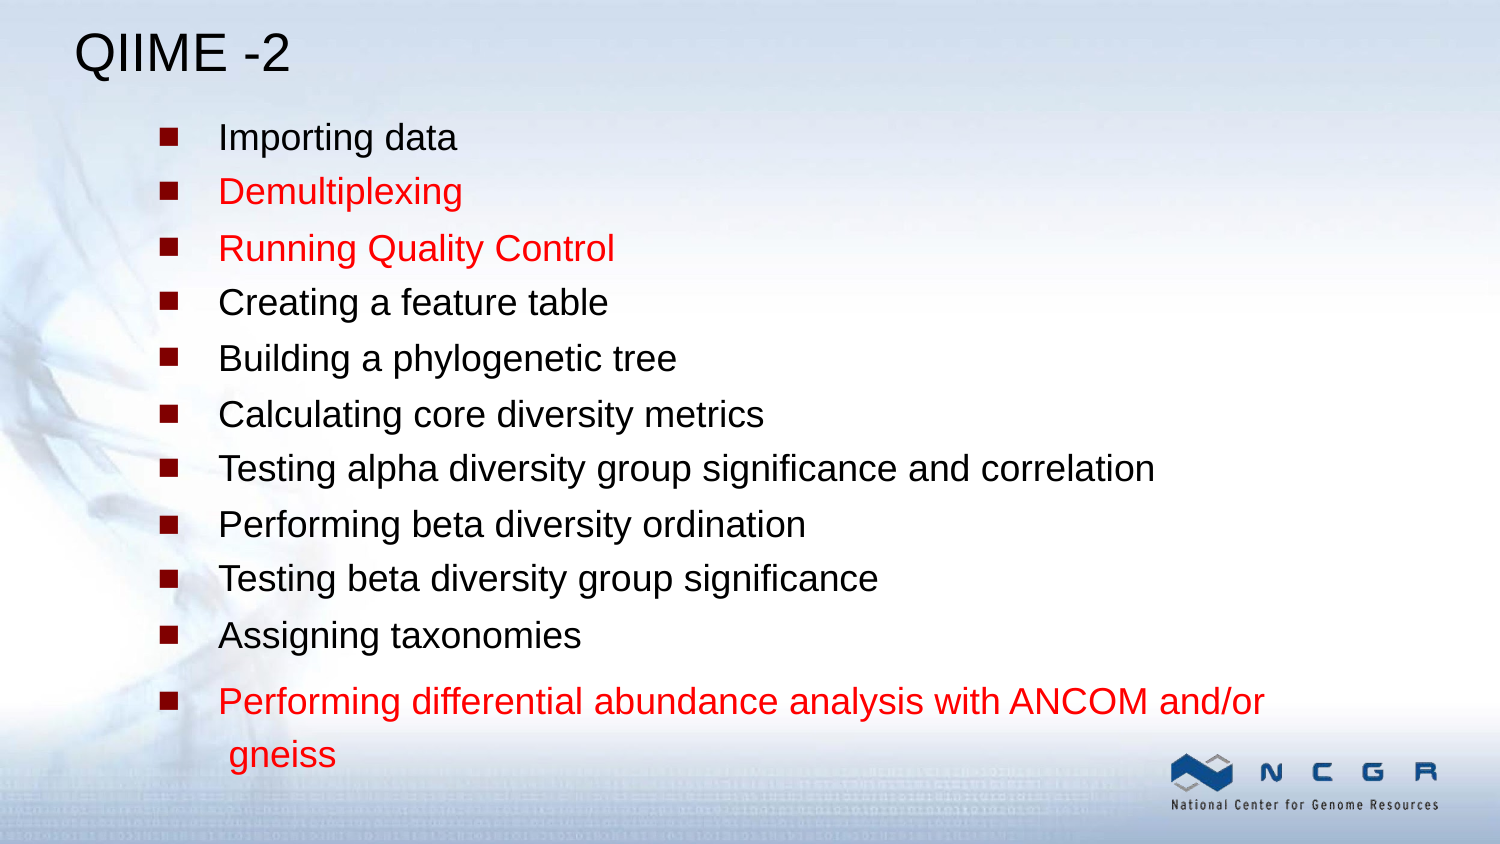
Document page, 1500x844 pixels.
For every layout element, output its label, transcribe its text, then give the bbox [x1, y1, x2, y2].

title QIIME -2 [72, 15, 294, 159]
text_box Importing data Demultiplexing Running Quality Control Creating a feature table Building a phylogenetic tree Calculating core diversity metrics Testing alpha diversity group significance and correlation Performing beta diversity ordination Testing beta diversity group significance Assigning taxonomies Performing differential abundance analysis with ANCOM and/or gneiss [155, 110, 1273, 775]
picture [0, 0, 1500, 844]
